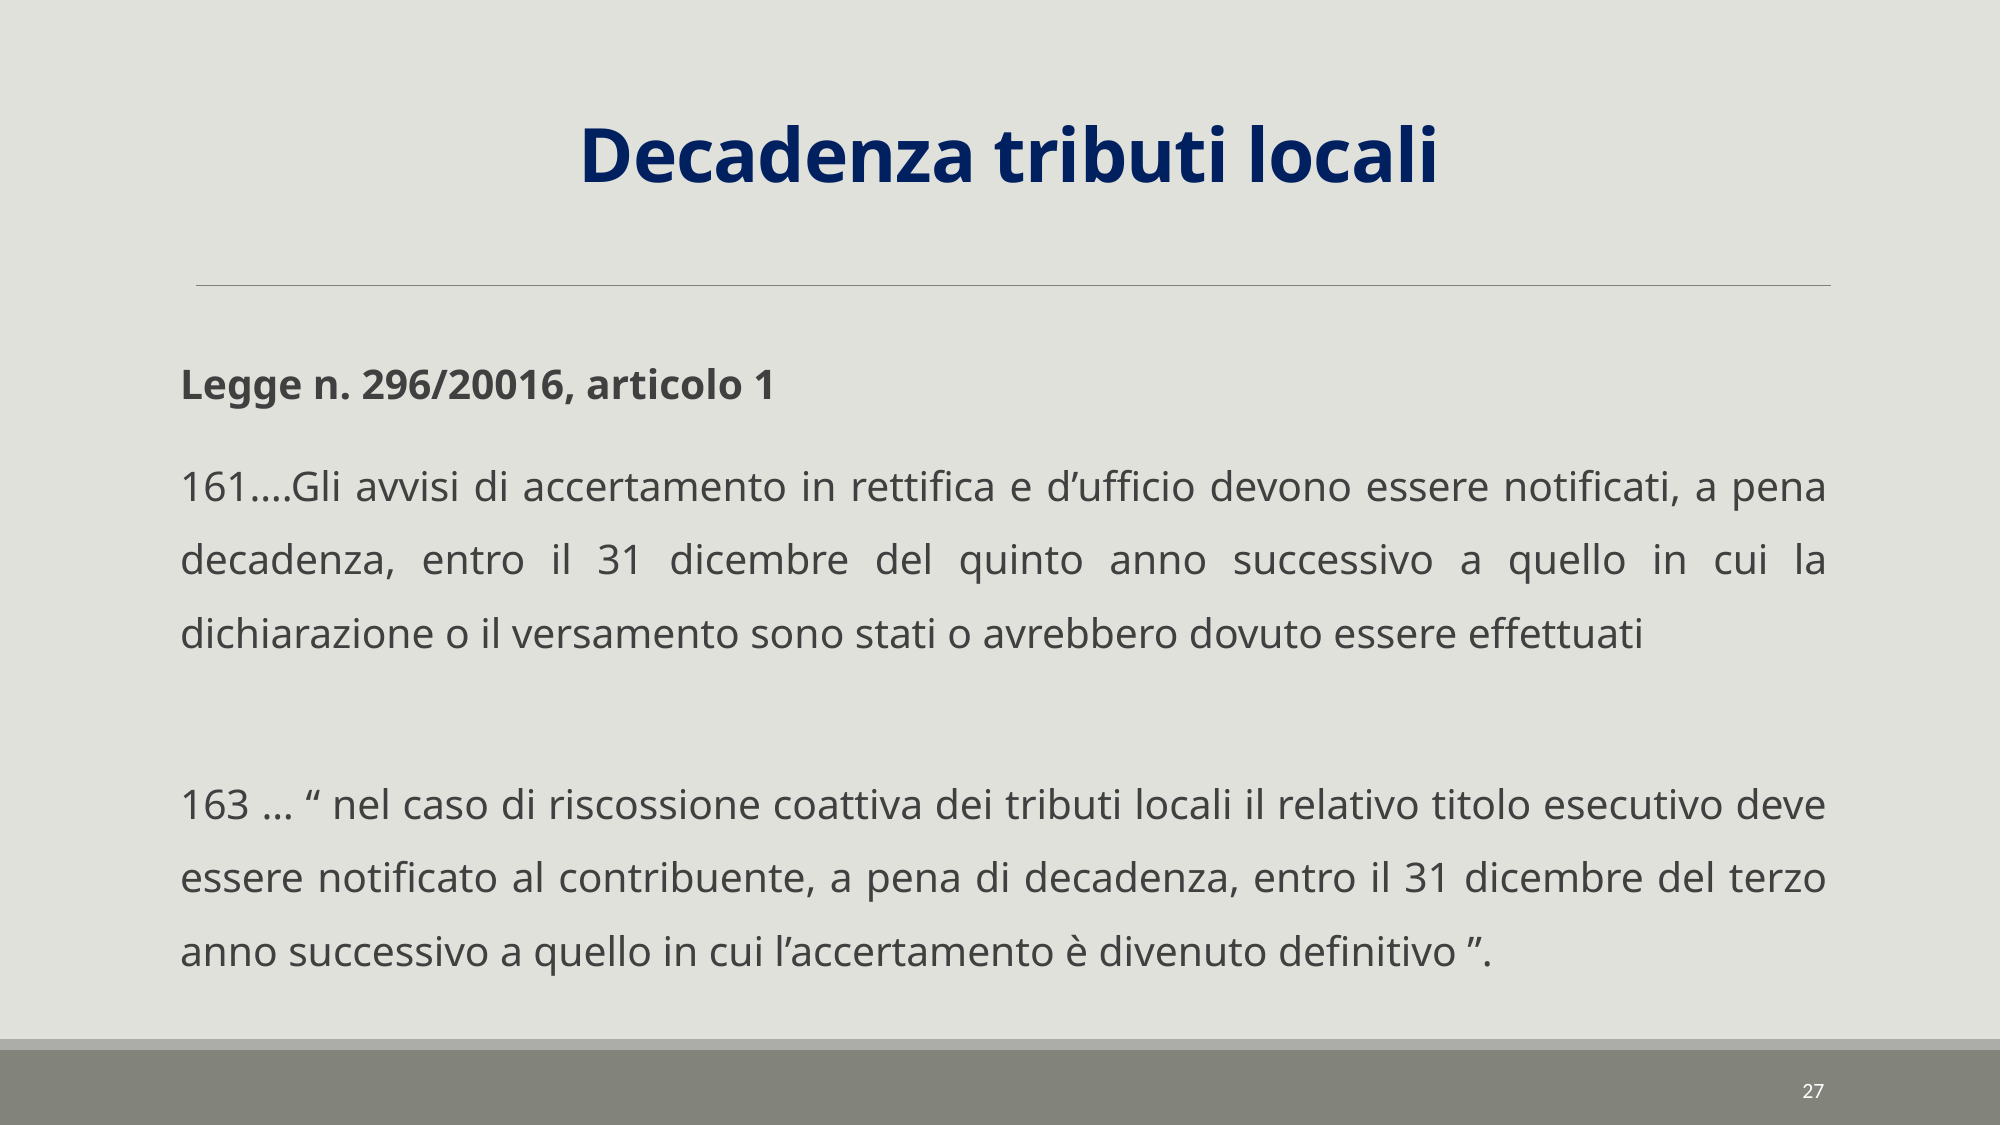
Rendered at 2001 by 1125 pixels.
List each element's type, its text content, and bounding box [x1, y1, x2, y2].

title Decadenza tributi locali [179, 47, 1840, 206]
list Legge n. 296/20016, articolo 1 161….Gli avvisi di accertamento in rettifica e d’ufficio devono essere notificati, a pena decadenza, entro il 31 dicembre del quinto anno successivo a quello in cui la dichiarazione o il versamento sono stati o avrebbero dovuto essere effettuati 163 … “ nel caso di riscossione coattiva dei tributi locali il relativo titolo esecutivo deve essere notificato al contribuente, a pena di decadenza, entro il 31 dicembre del terzo anno successivo a quello in cui l’accertamento è divenuto definitivo ”. [179, 326, 1830, 987]
slide_number 27 [1624, 1059, 1840, 1120]
